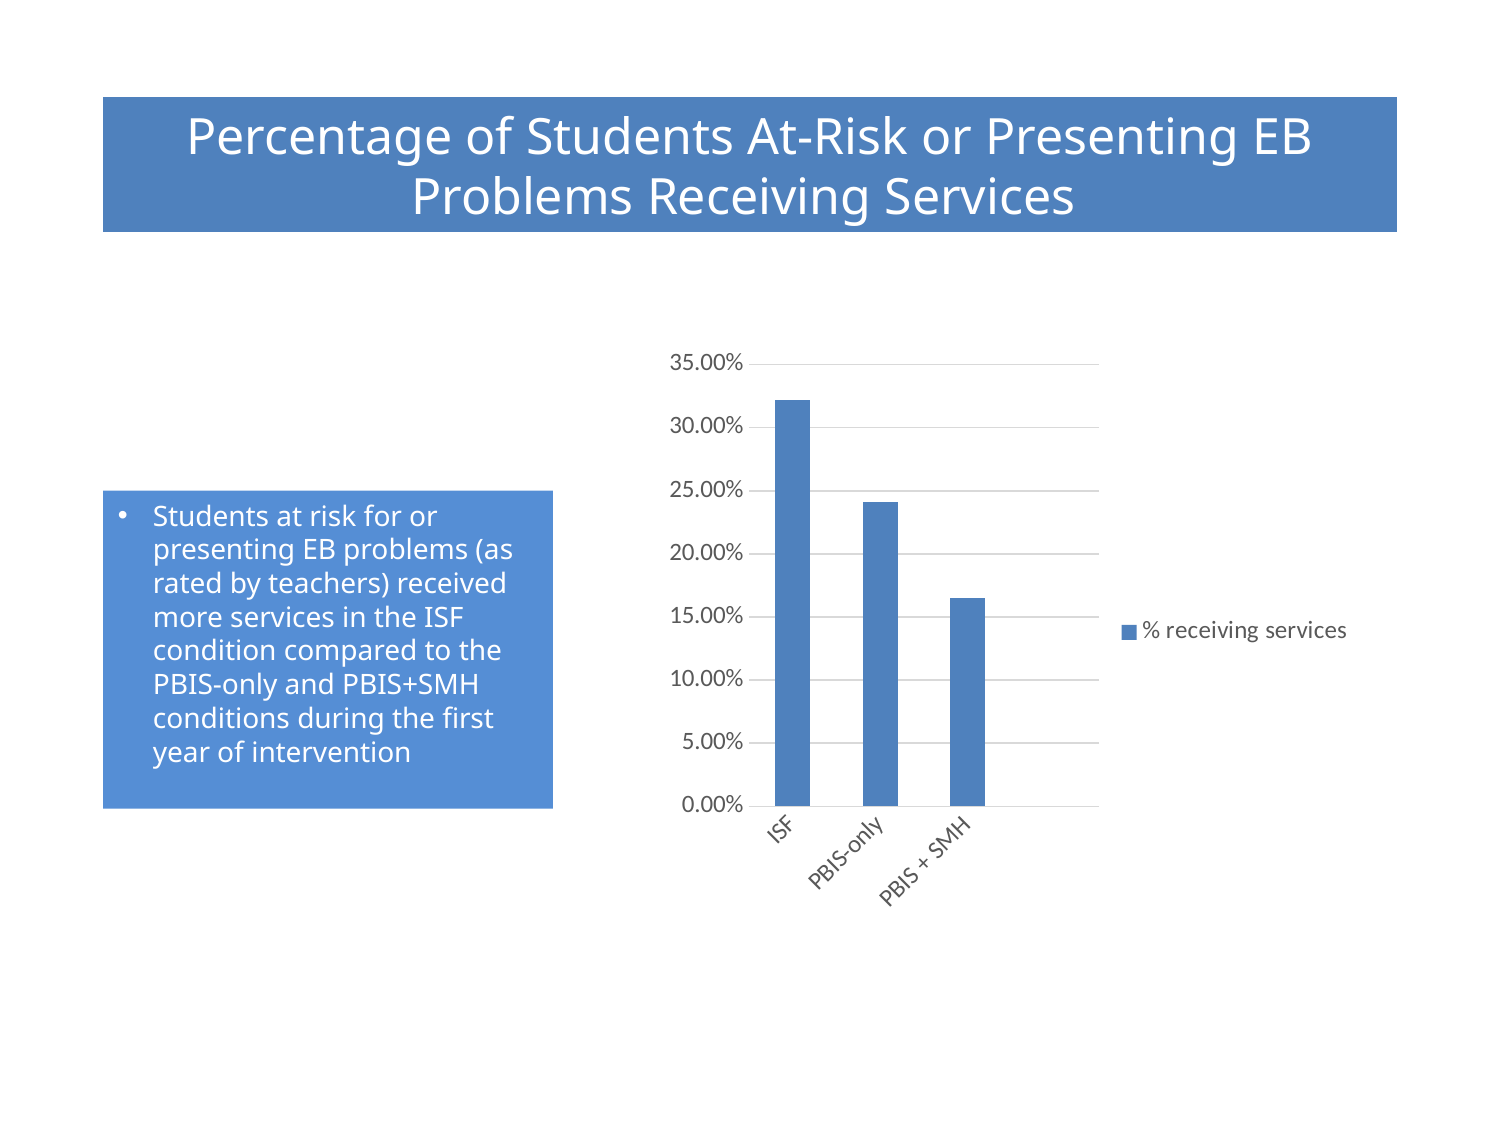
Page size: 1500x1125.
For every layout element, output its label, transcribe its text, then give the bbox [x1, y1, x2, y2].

text_box Percentage of Students At-Risk or Presenting EB Problems Receiving Services [103, 97, 1397, 232]
chart [654, 340, 1369, 925]
text_box Students at risk for or presenting EB problems (as rated by teachers) received more services in the ISF condition compared to the PBIS-only and PBIS+SMH conditions during the first year of intervention [103, 490, 553, 809]
